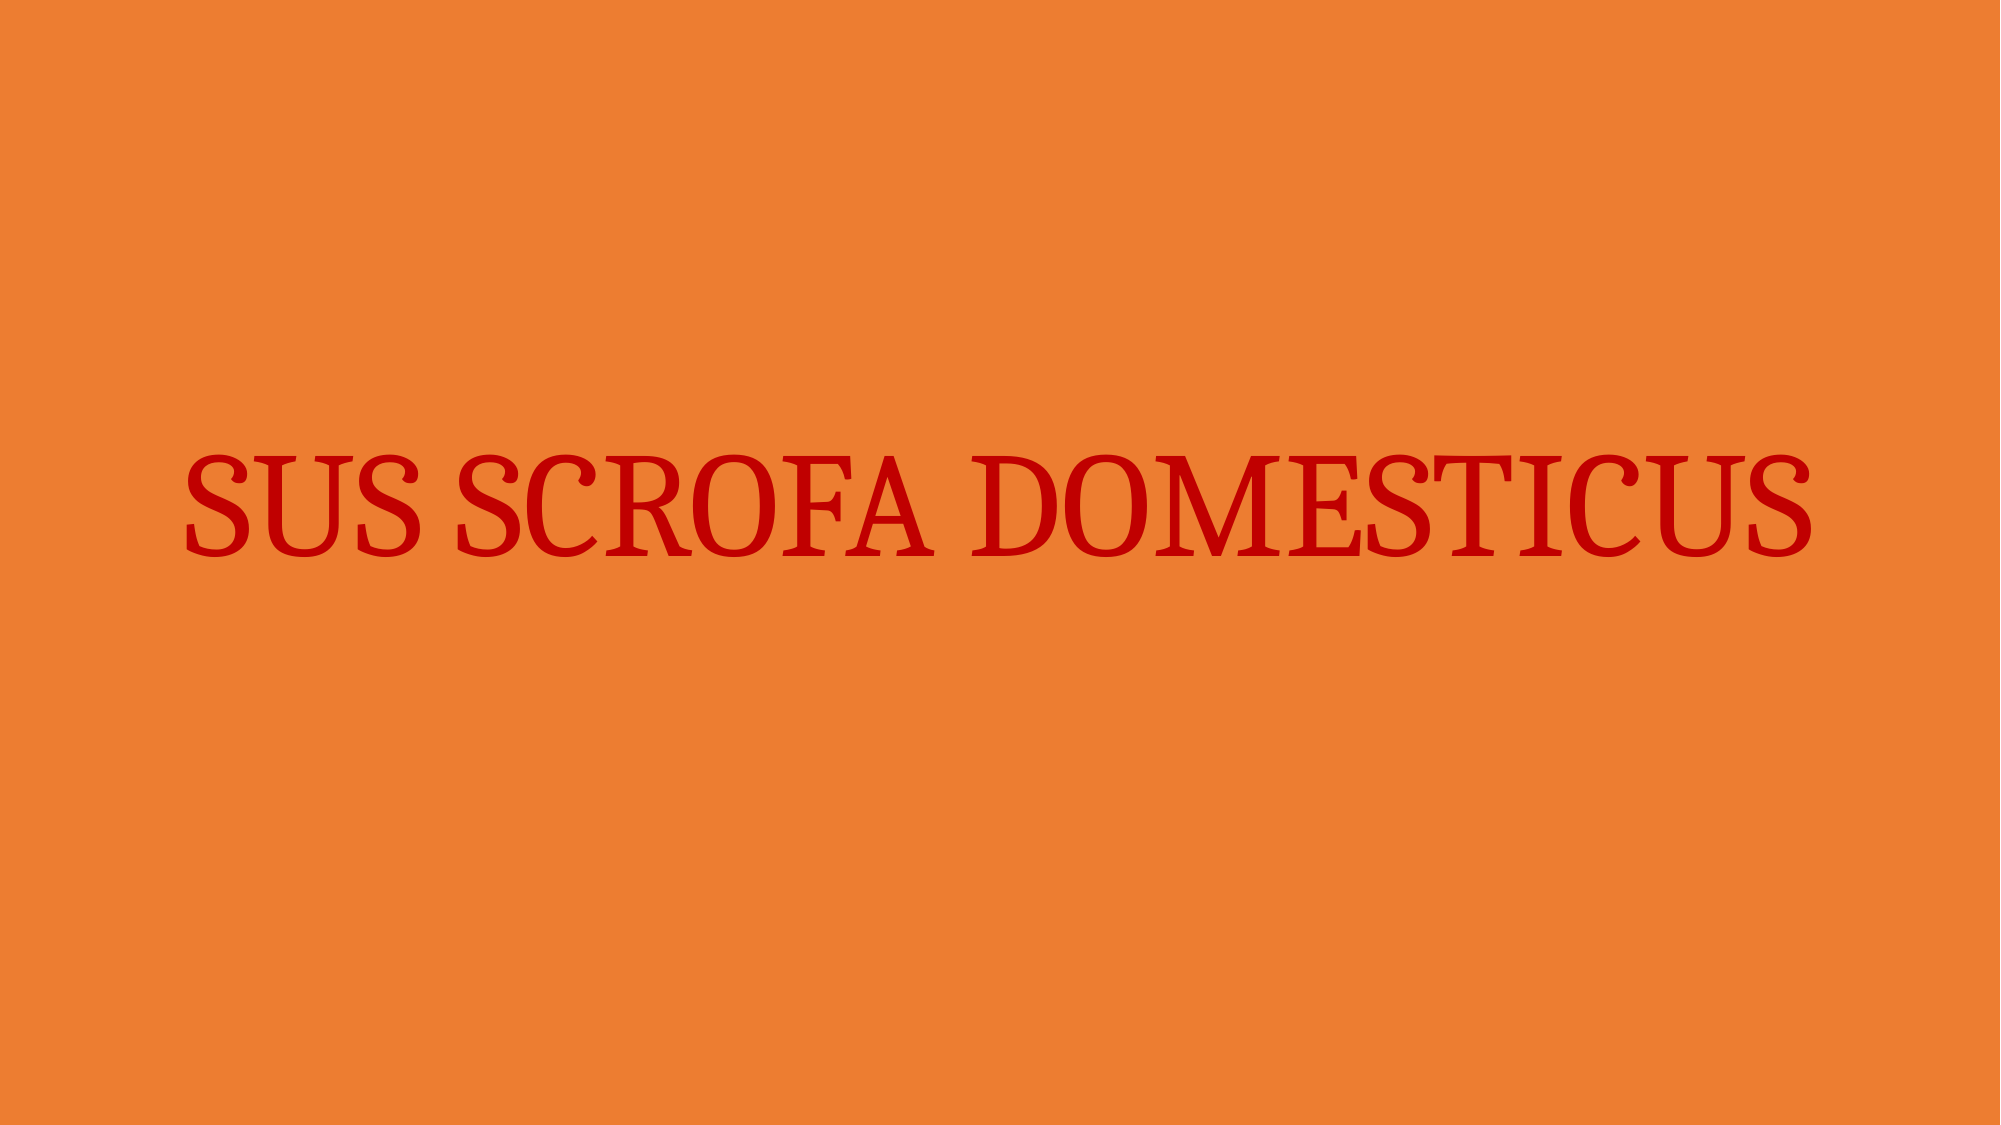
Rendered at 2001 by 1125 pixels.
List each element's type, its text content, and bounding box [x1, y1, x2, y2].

title SUS SCROFA DOMESTICUS [137, 59, 1863, 957]
